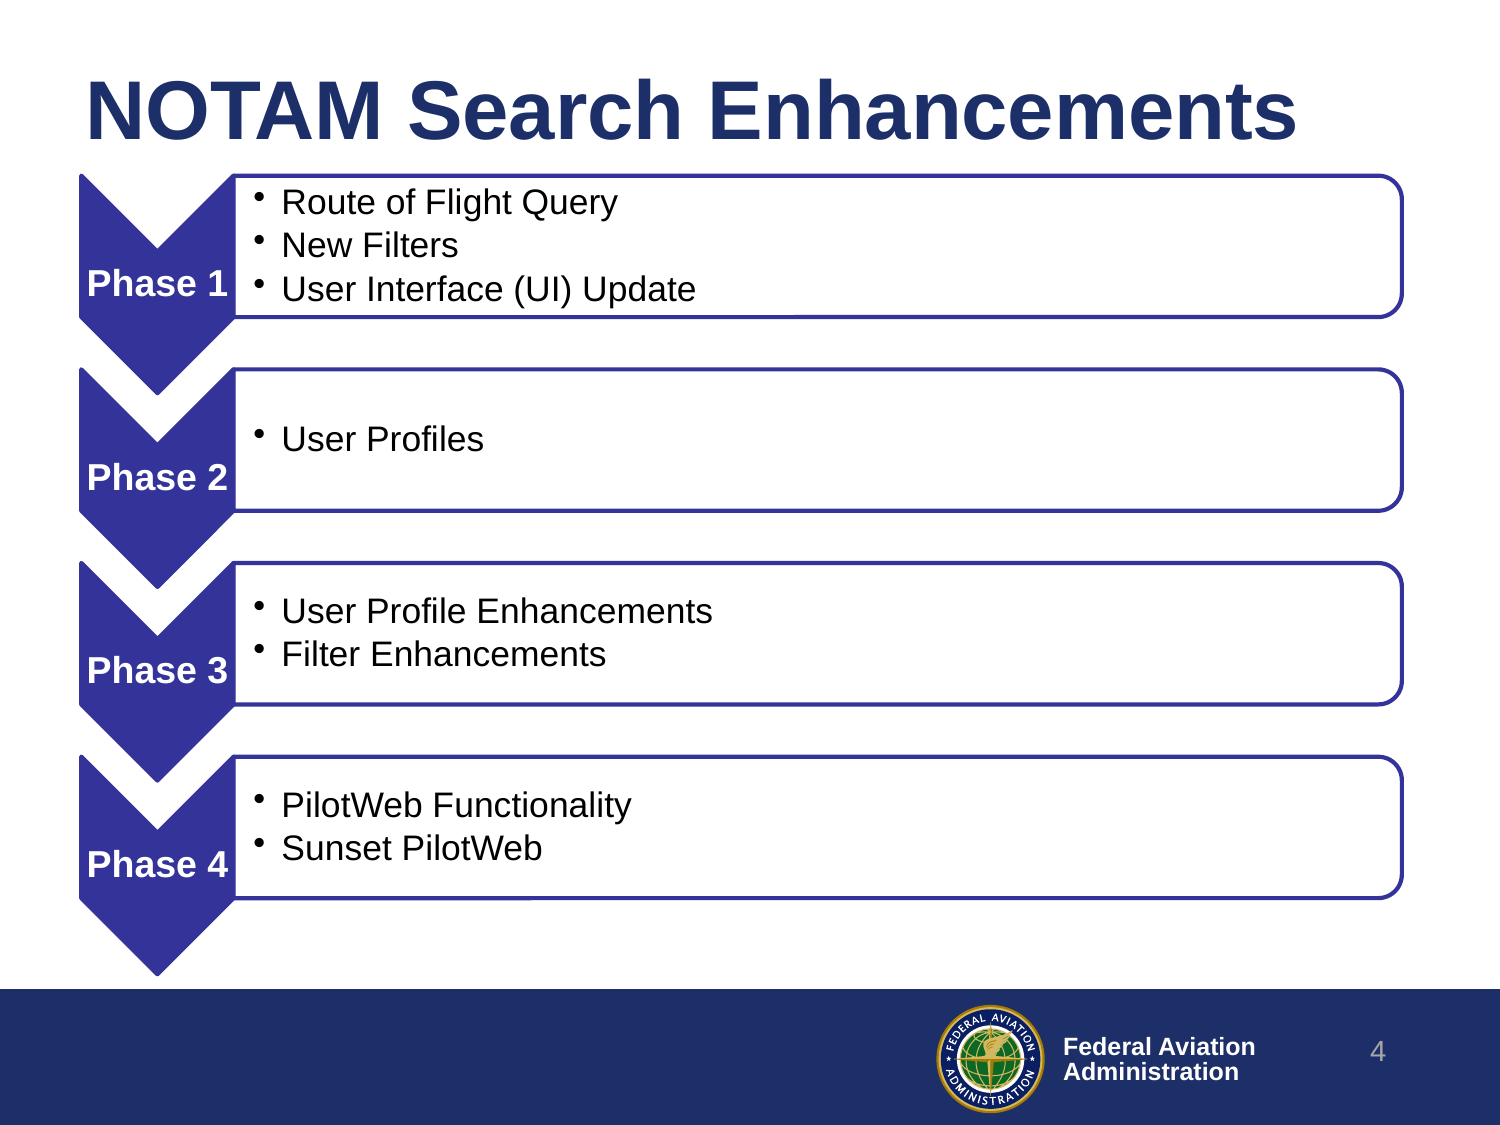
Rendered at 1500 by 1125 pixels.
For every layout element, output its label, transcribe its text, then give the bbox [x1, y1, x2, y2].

slide_number 4 [1088, 1025, 1402, 1100]
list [80, 174, 1402, 976]
title NOTAM Search Enhancements [70, 56, 1461, 157]
